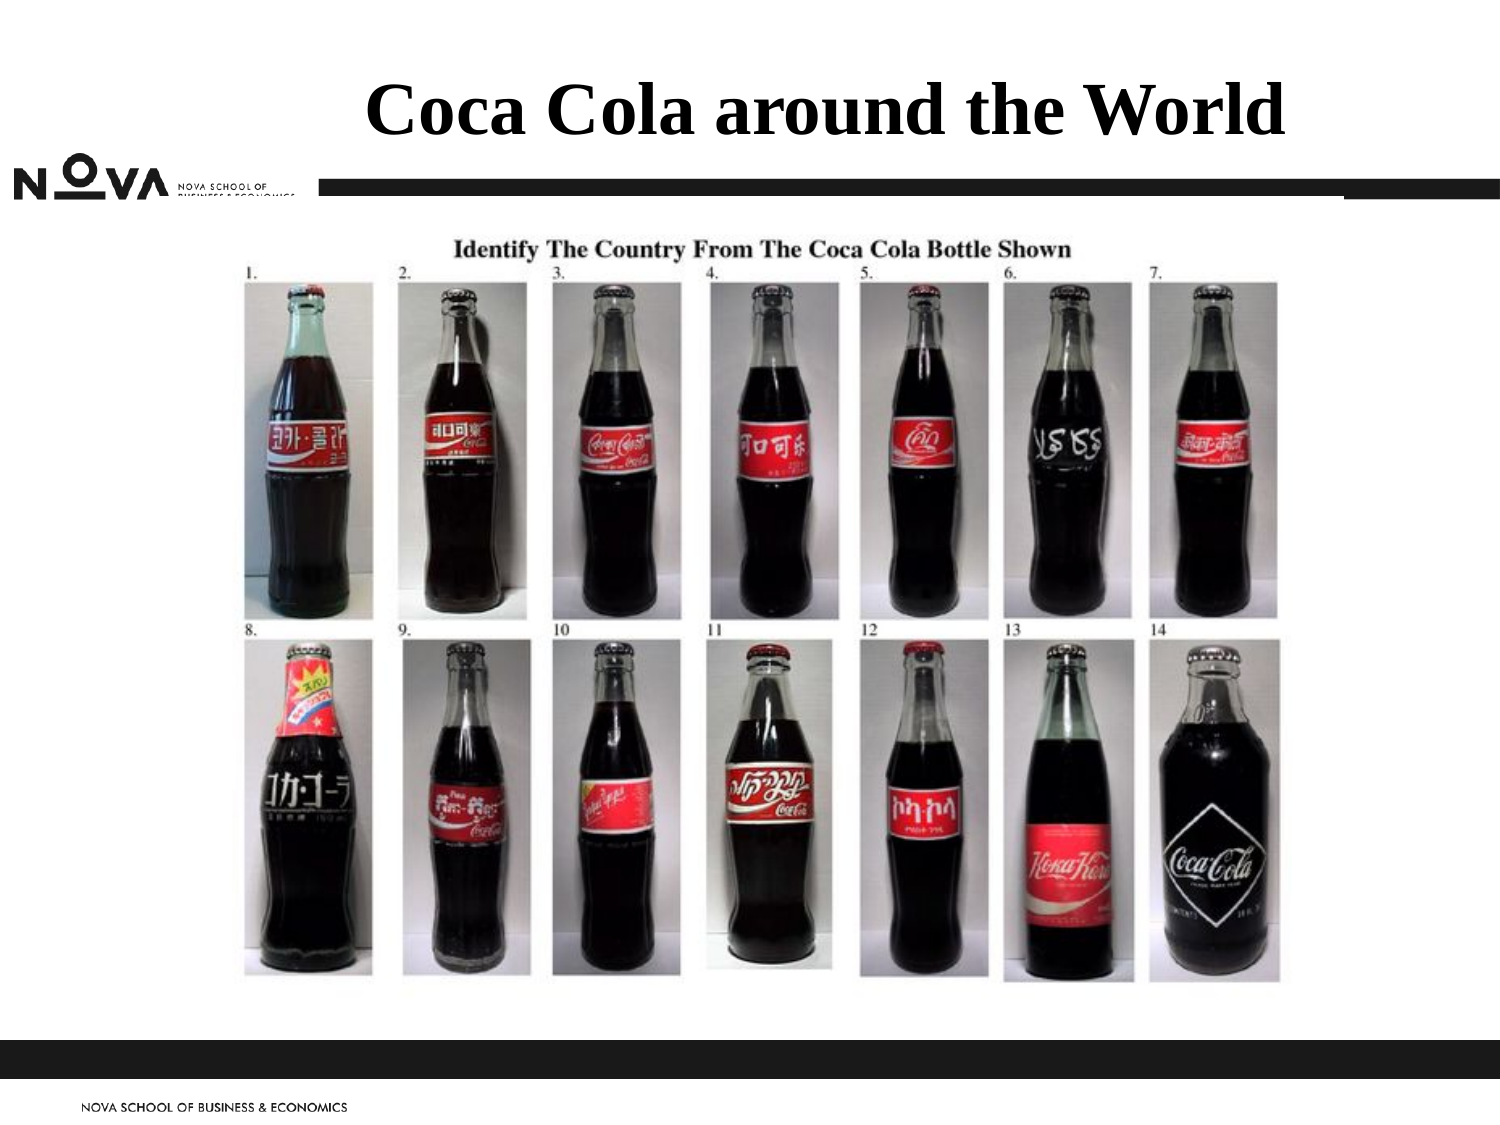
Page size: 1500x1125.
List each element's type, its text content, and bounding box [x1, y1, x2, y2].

title Coca Cola around the World [350, 62, 1375, 175]
picture [14, 153, 1500, 200]
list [156, 196, 1344, 1036]
picture [0, 1040, 1500, 1112]
